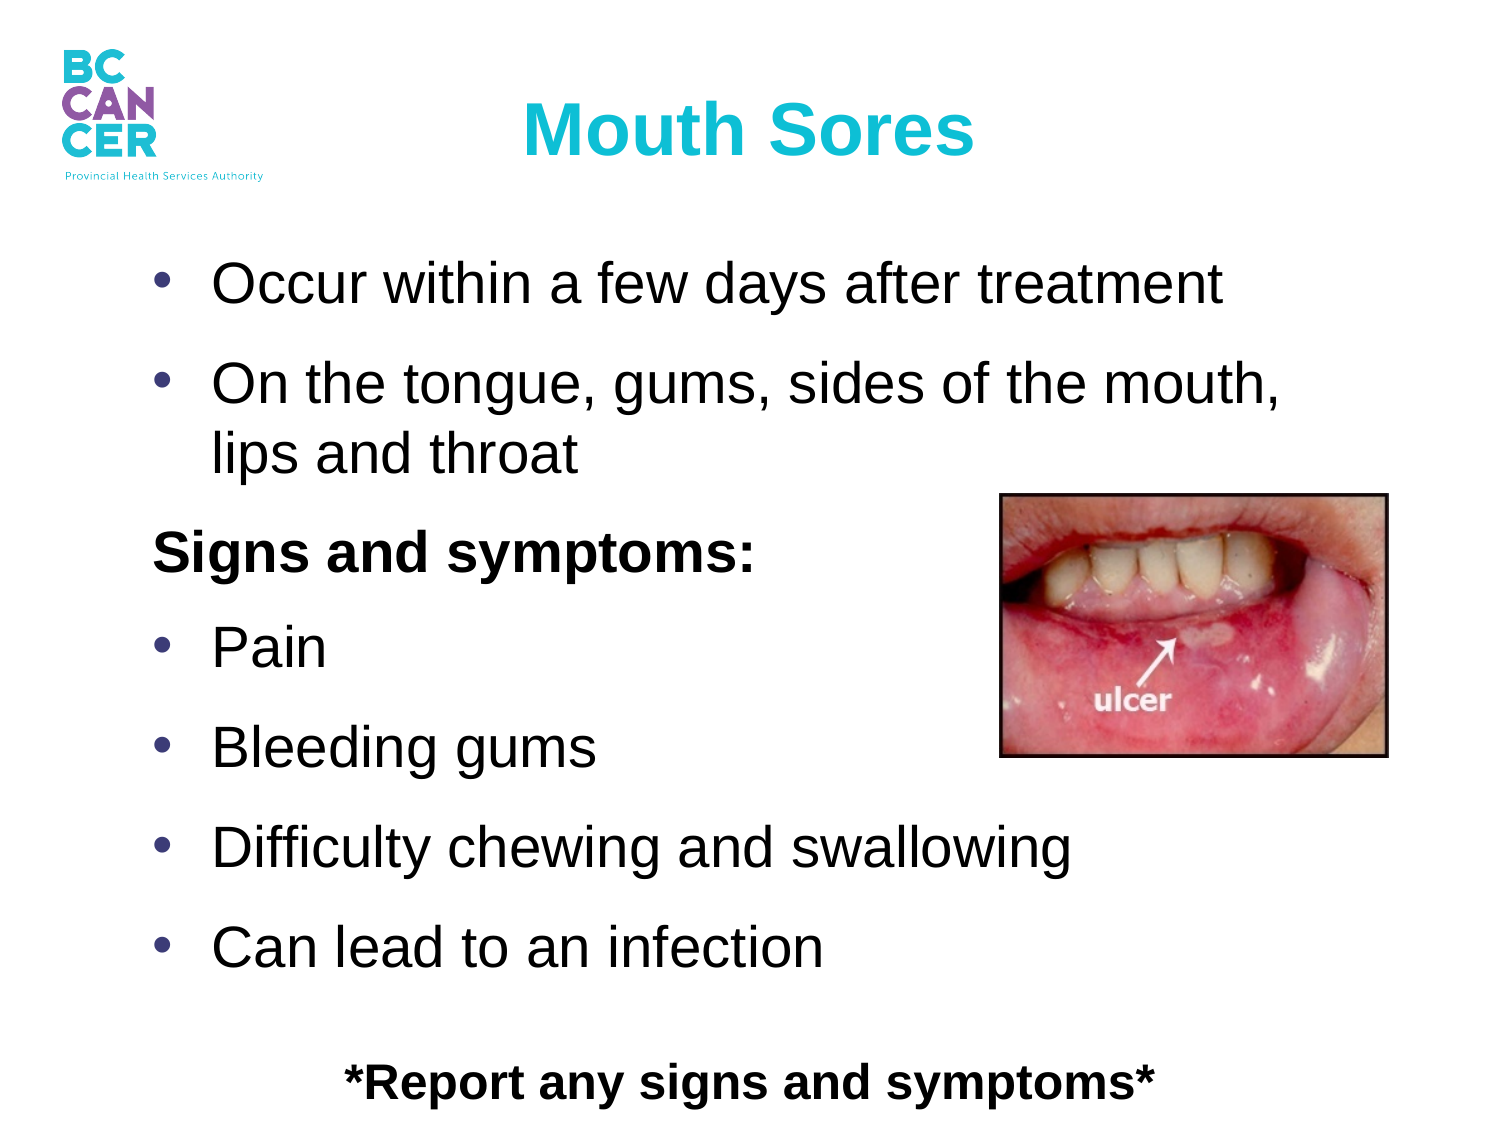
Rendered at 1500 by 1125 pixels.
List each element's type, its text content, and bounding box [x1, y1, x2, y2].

text_box Occur within a few days after treatment On the tongue, gums, sides of the mouth, lips and throat Signs and symptoms: Pain Bleeding gums Difficulty chewing and swallowing Can lead to an infection *Report any signs and symptoms* [137, 237, 1363, 1125]
picture [62, 49, 263, 182]
picture [999, 493, 1390, 758]
title Mouth Sores [174, 62, 1325, 188]
